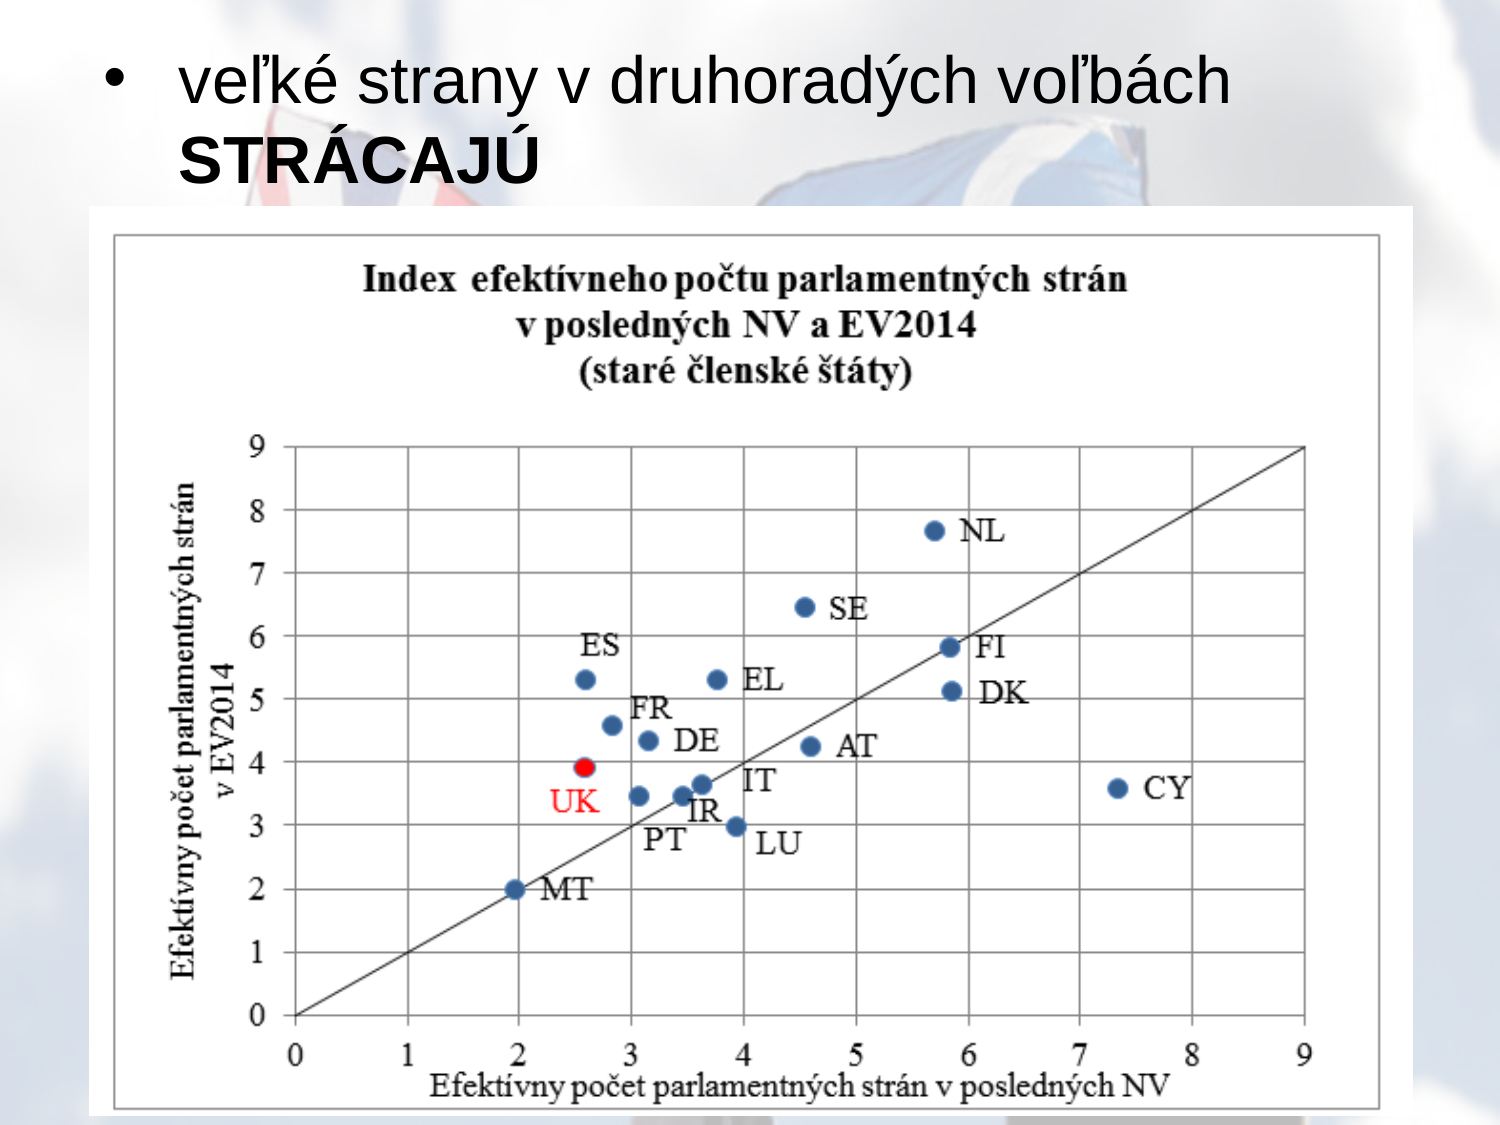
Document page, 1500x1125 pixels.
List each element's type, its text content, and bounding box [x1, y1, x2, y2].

text_box veľké strany v druhoradých voľbách STRÁCAJÚ [88, 29, 1425, 205]
picture [88, 205, 1413, 1116]
